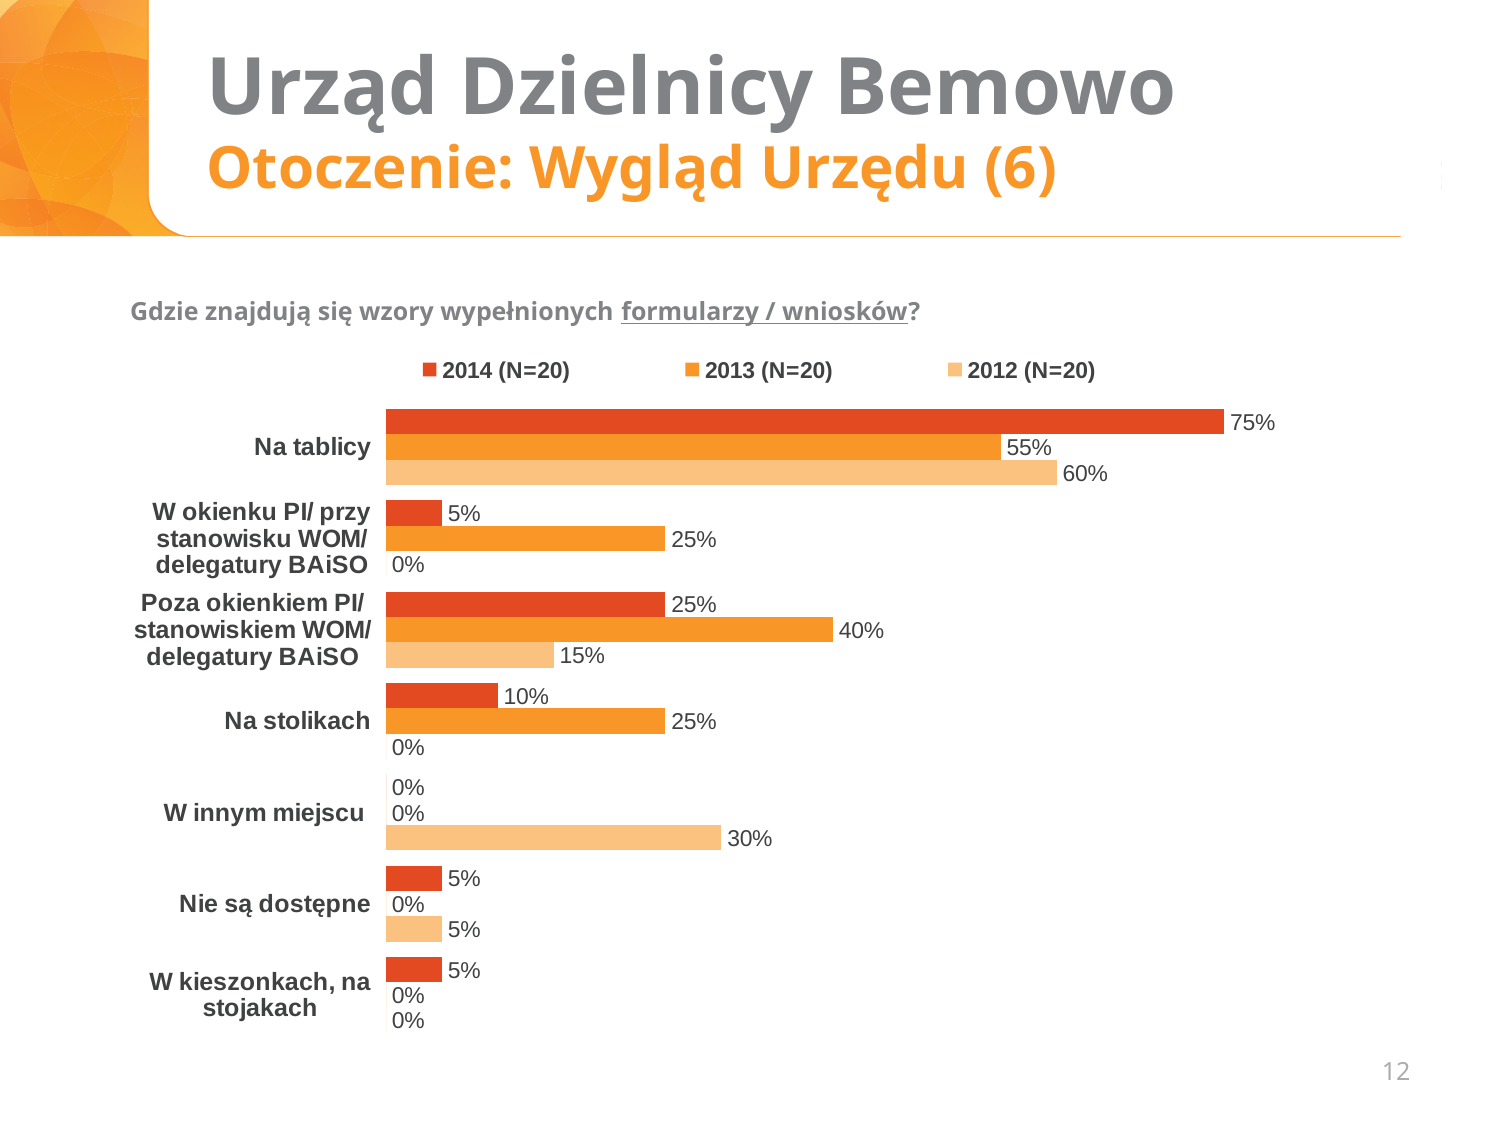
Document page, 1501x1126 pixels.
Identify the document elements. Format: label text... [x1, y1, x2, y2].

text_box Gdzie znajdują się wzory wypełnionych formularzy / wniosków? [100, 288, 869, 339]
picture [0, 0, 147, 237]
slide_number 12 [1075, 1042, 1426, 1103]
chart [100, 396, 1341, 1042]
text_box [125, 337, 1375, 512]
title Urząd Dzielnicy Bemowo Otoczenie: Wygląd Urzędu (6) [147, 0, 1442, 237]
